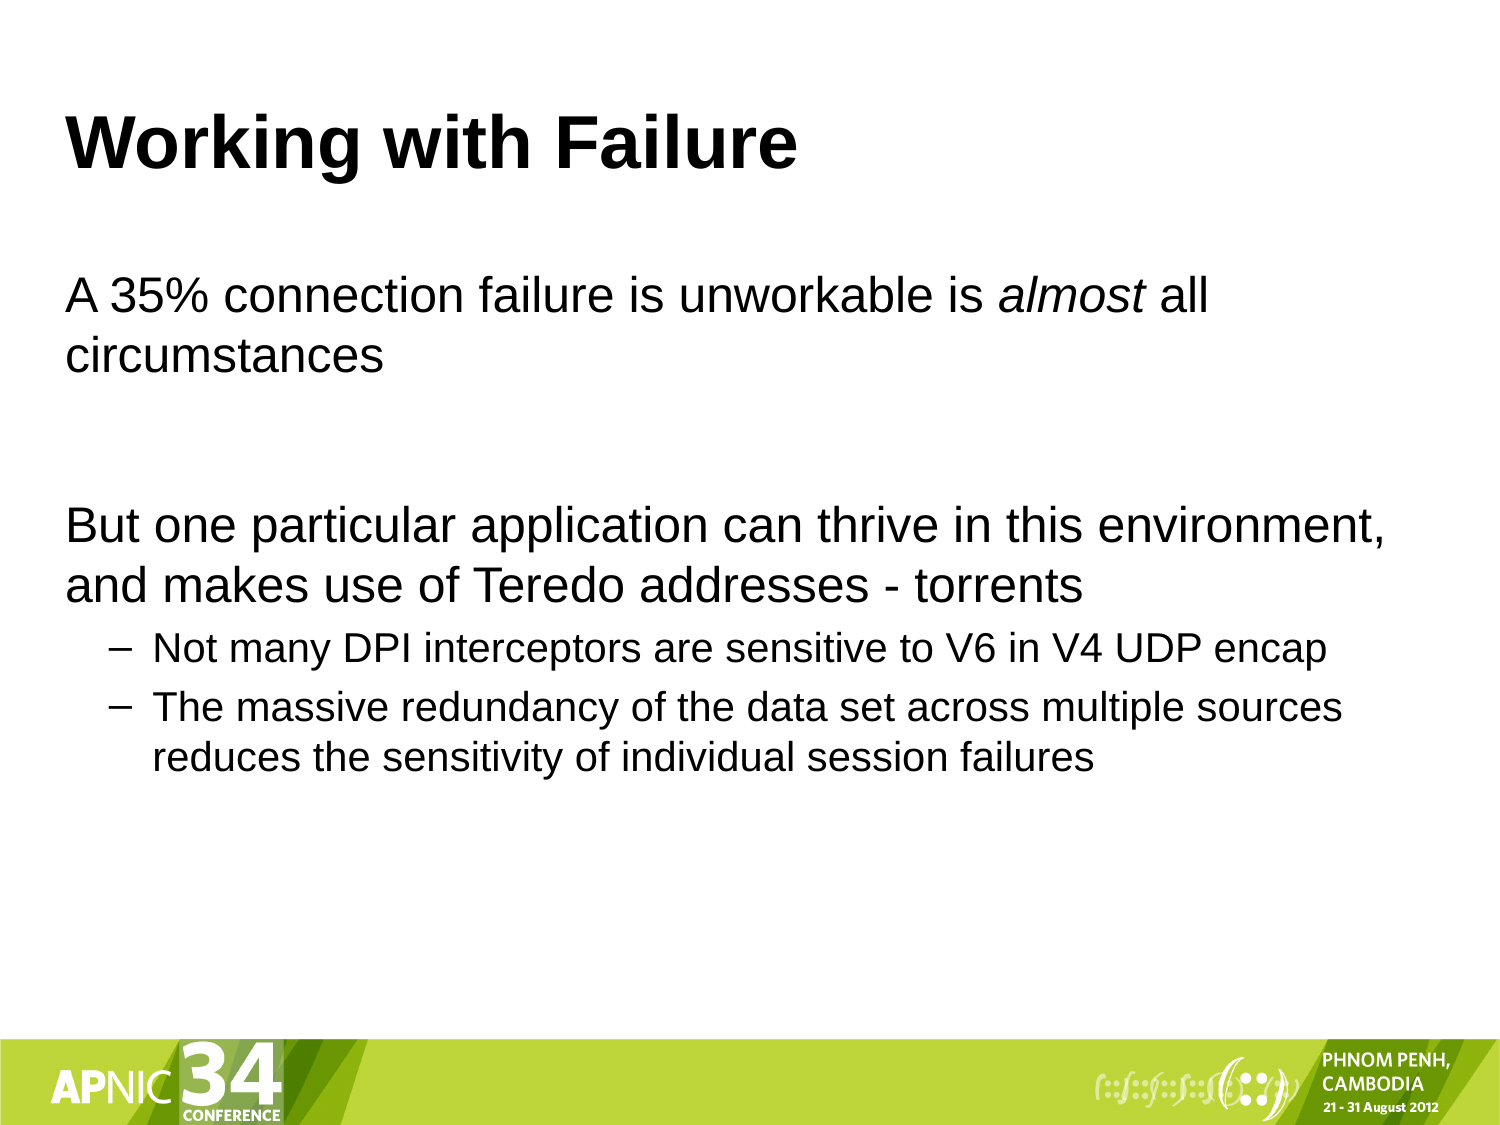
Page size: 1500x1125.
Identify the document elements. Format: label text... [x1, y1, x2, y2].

picture [0, 1039, 1500, 1125]
list A 35% connection failure is unworkable is almost all circumstances But one particular application can thrive in this environment, and makes use of Teredo addresses - torrents Not many DPI interceptors are sensitive to V6 in V4 UDP encap The massive redundancy of the data set across multiple sources reduces the sensitivity of individual session failures [64, 262, 1436, 1012]
title Working with Failure [64, 45, 1436, 233]
